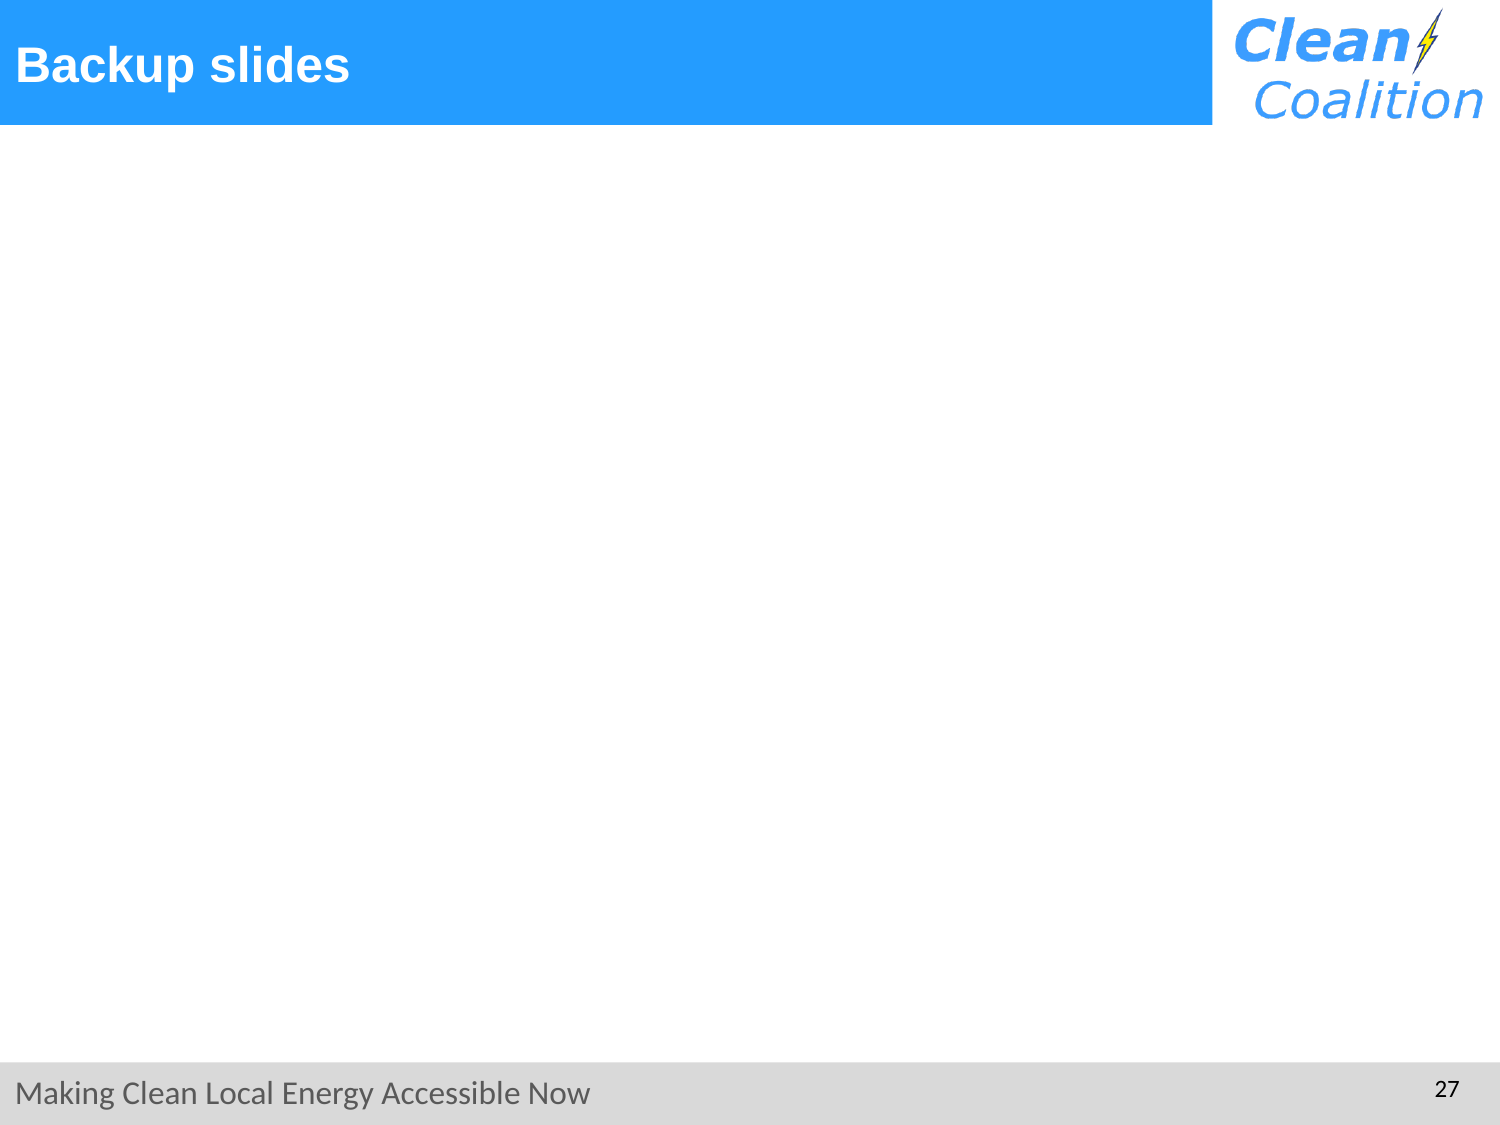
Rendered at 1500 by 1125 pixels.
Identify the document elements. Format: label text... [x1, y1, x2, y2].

title Backup slides [0, 0, 1200, 125]
